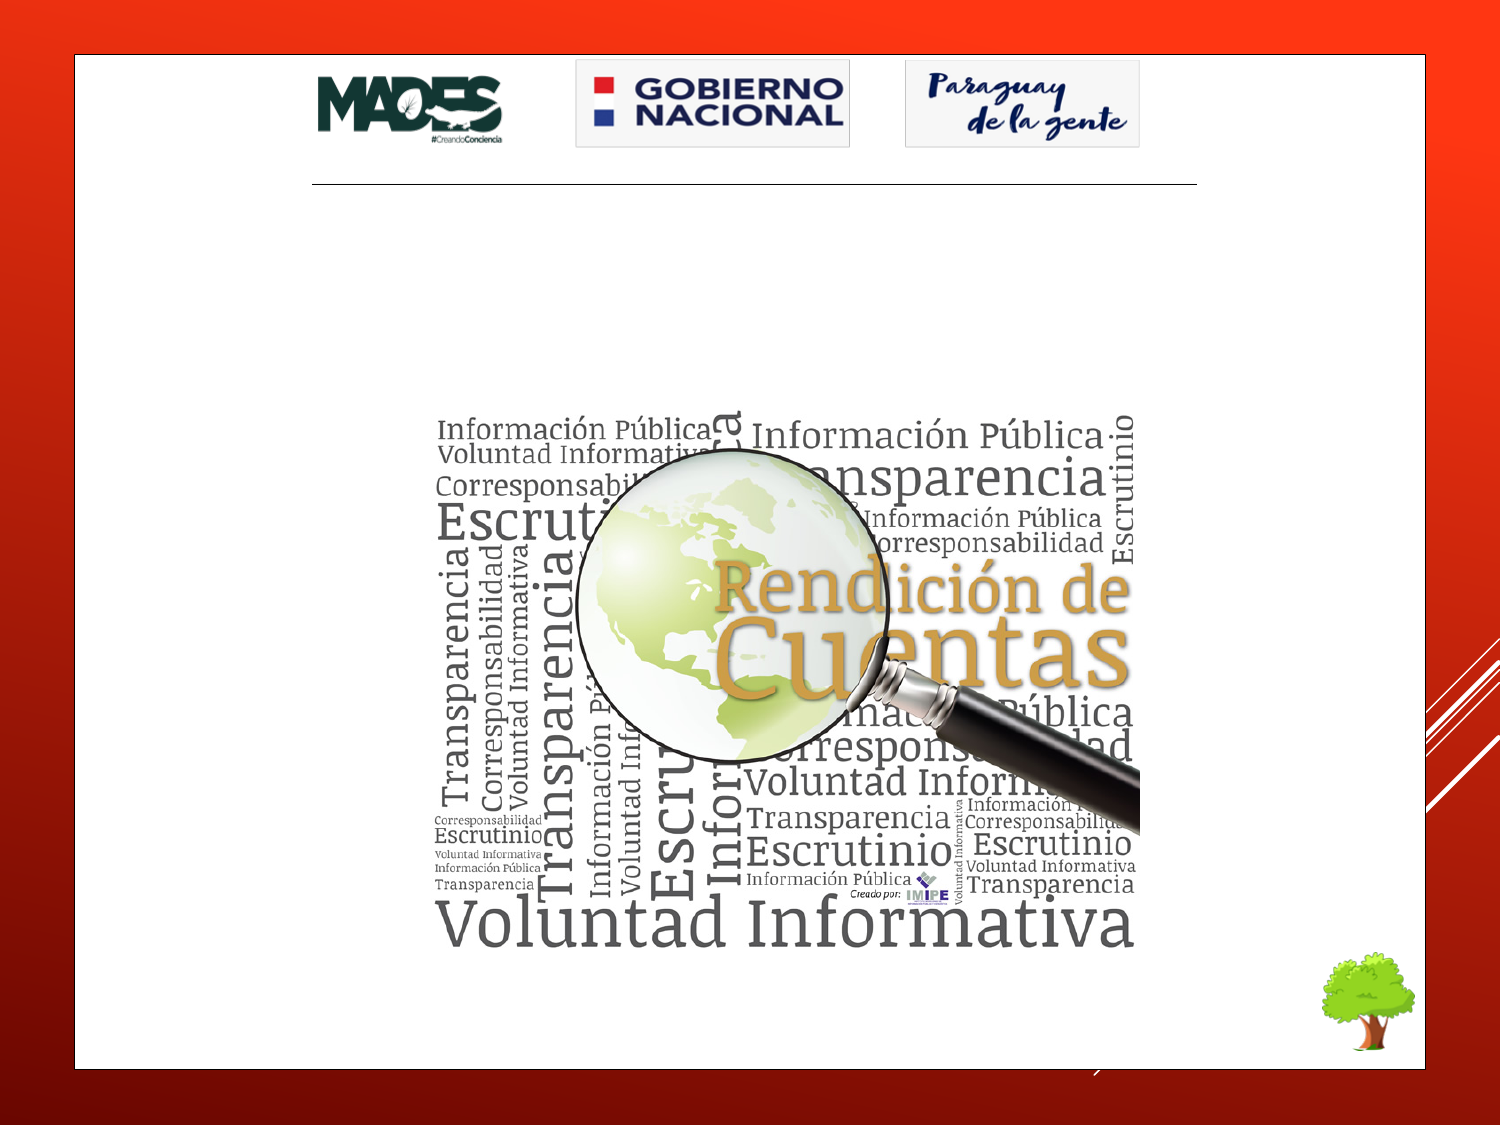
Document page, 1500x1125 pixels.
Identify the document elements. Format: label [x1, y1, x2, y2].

picture [74, 54, 1426, 1071]
